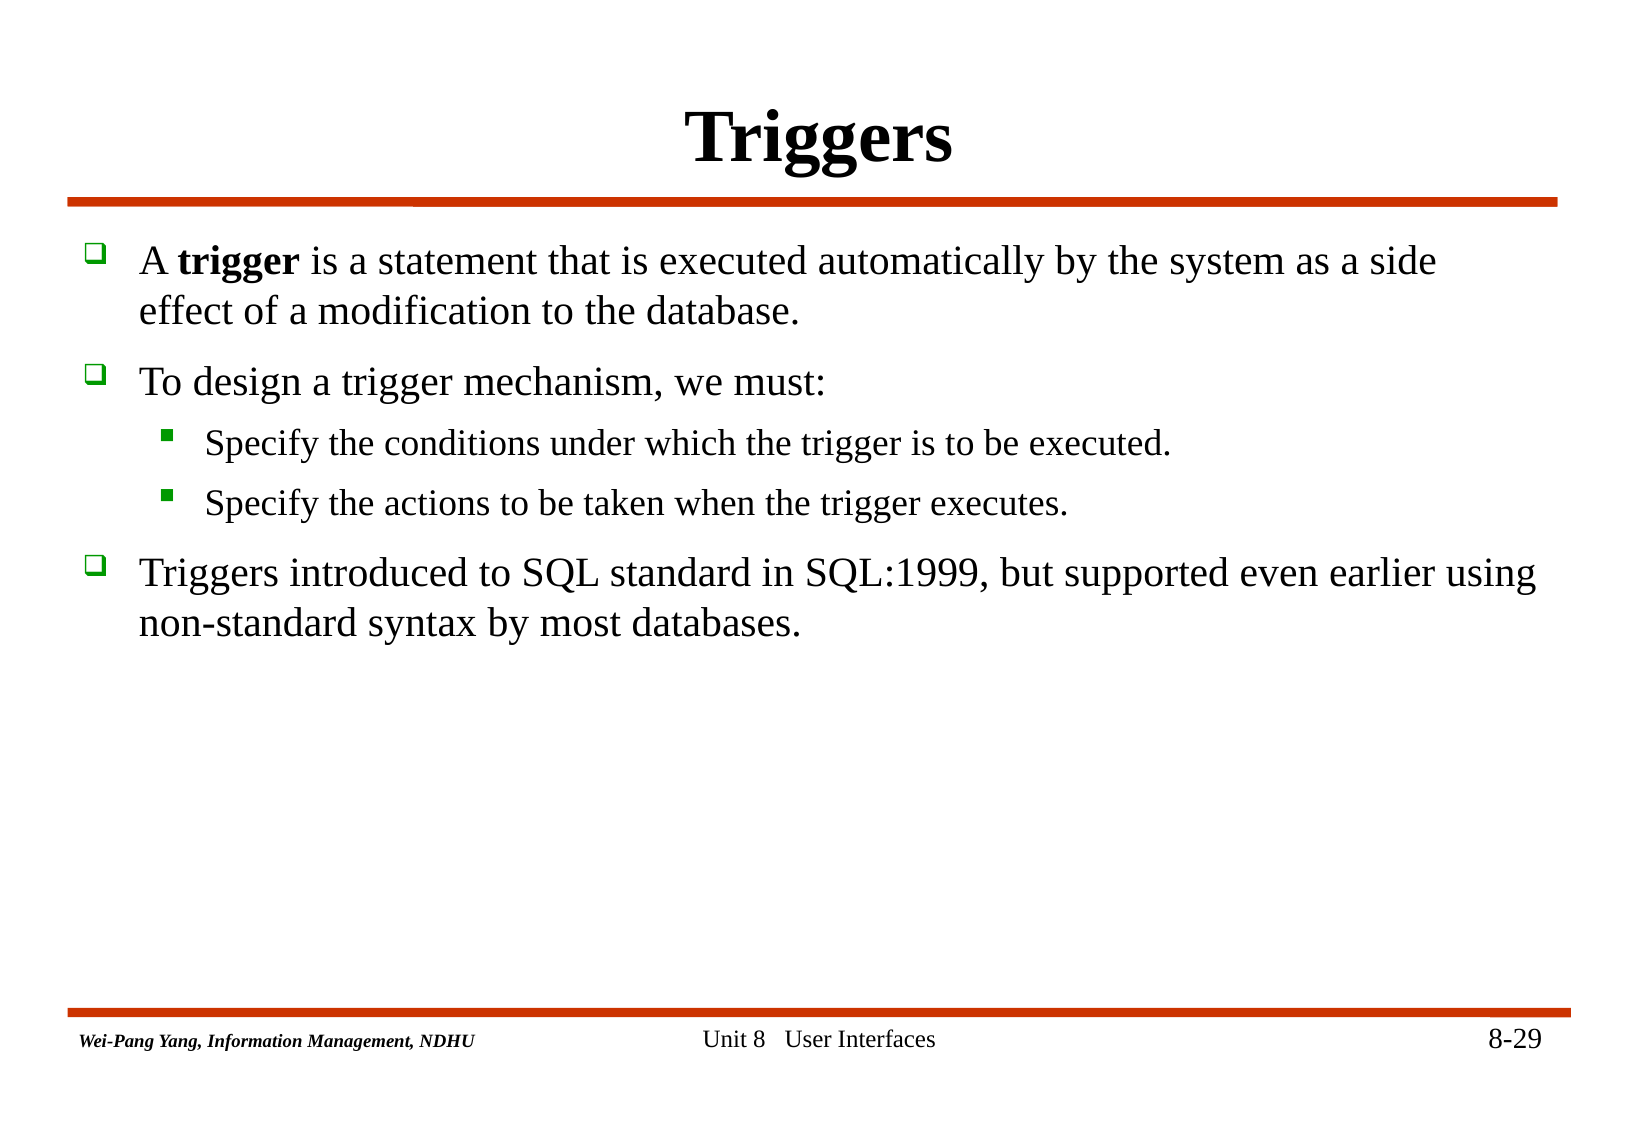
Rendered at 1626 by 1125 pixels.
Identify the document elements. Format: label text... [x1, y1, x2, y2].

slide_number 8-29 [1218, 1011, 1558, 1087]
title Triggers [148, 62, 1490, 200]
list A trigger is a statement that is executed automatically by the system as a side effect of a modification to the database. To design a trigger mechanism, we must: Specify the conditions under which the trigger is to be executed. Specify the actions to be taken when the trigger executes. Triggers introduced to SQL standard in SQL:1999, but supported even earlier using non-standard syntax by most databases. [67, 224, 1558, 988]
footer Unit 8 User Interfaces [561, 1014, 1077, 1090]
